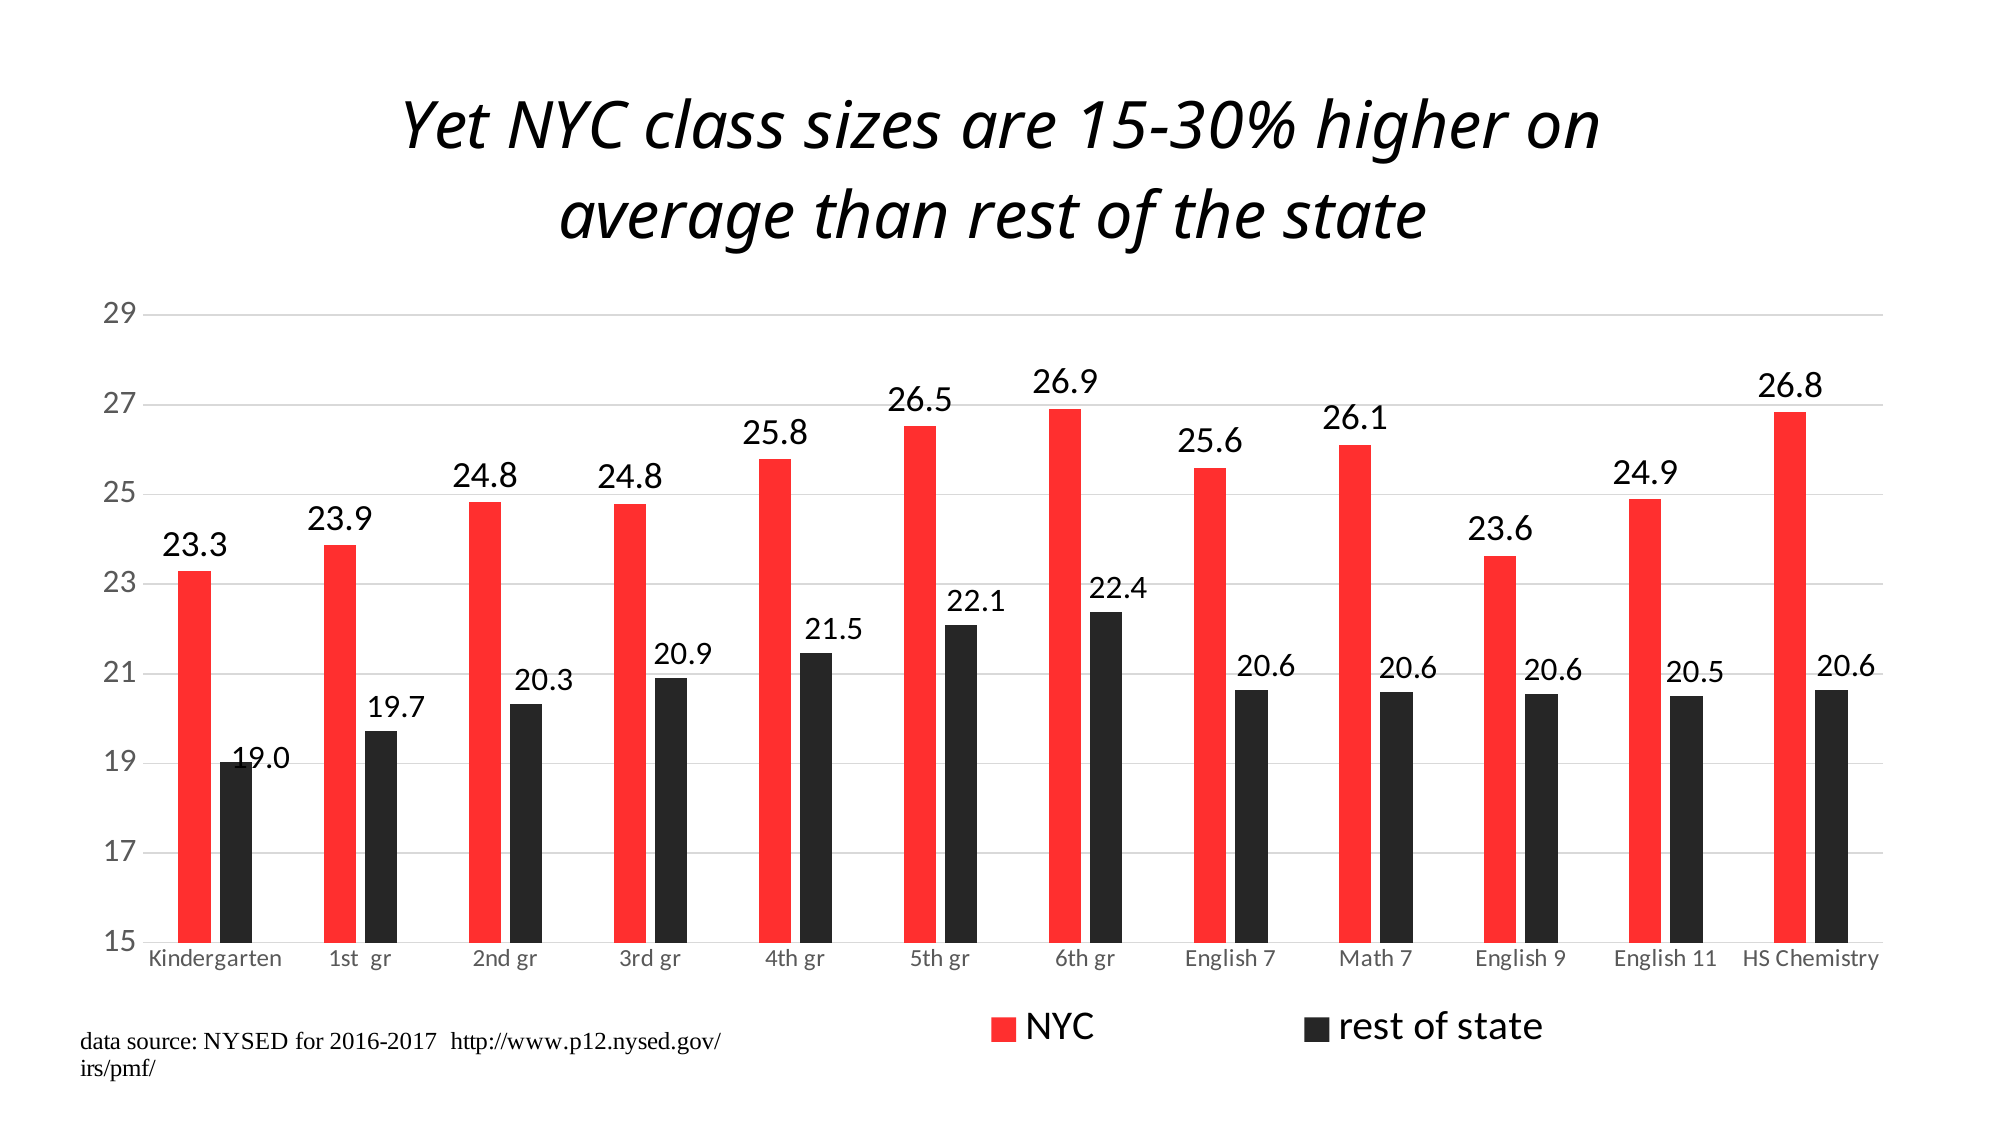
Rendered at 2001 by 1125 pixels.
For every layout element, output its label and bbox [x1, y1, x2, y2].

chart [65, 29, 1921, 1082]
